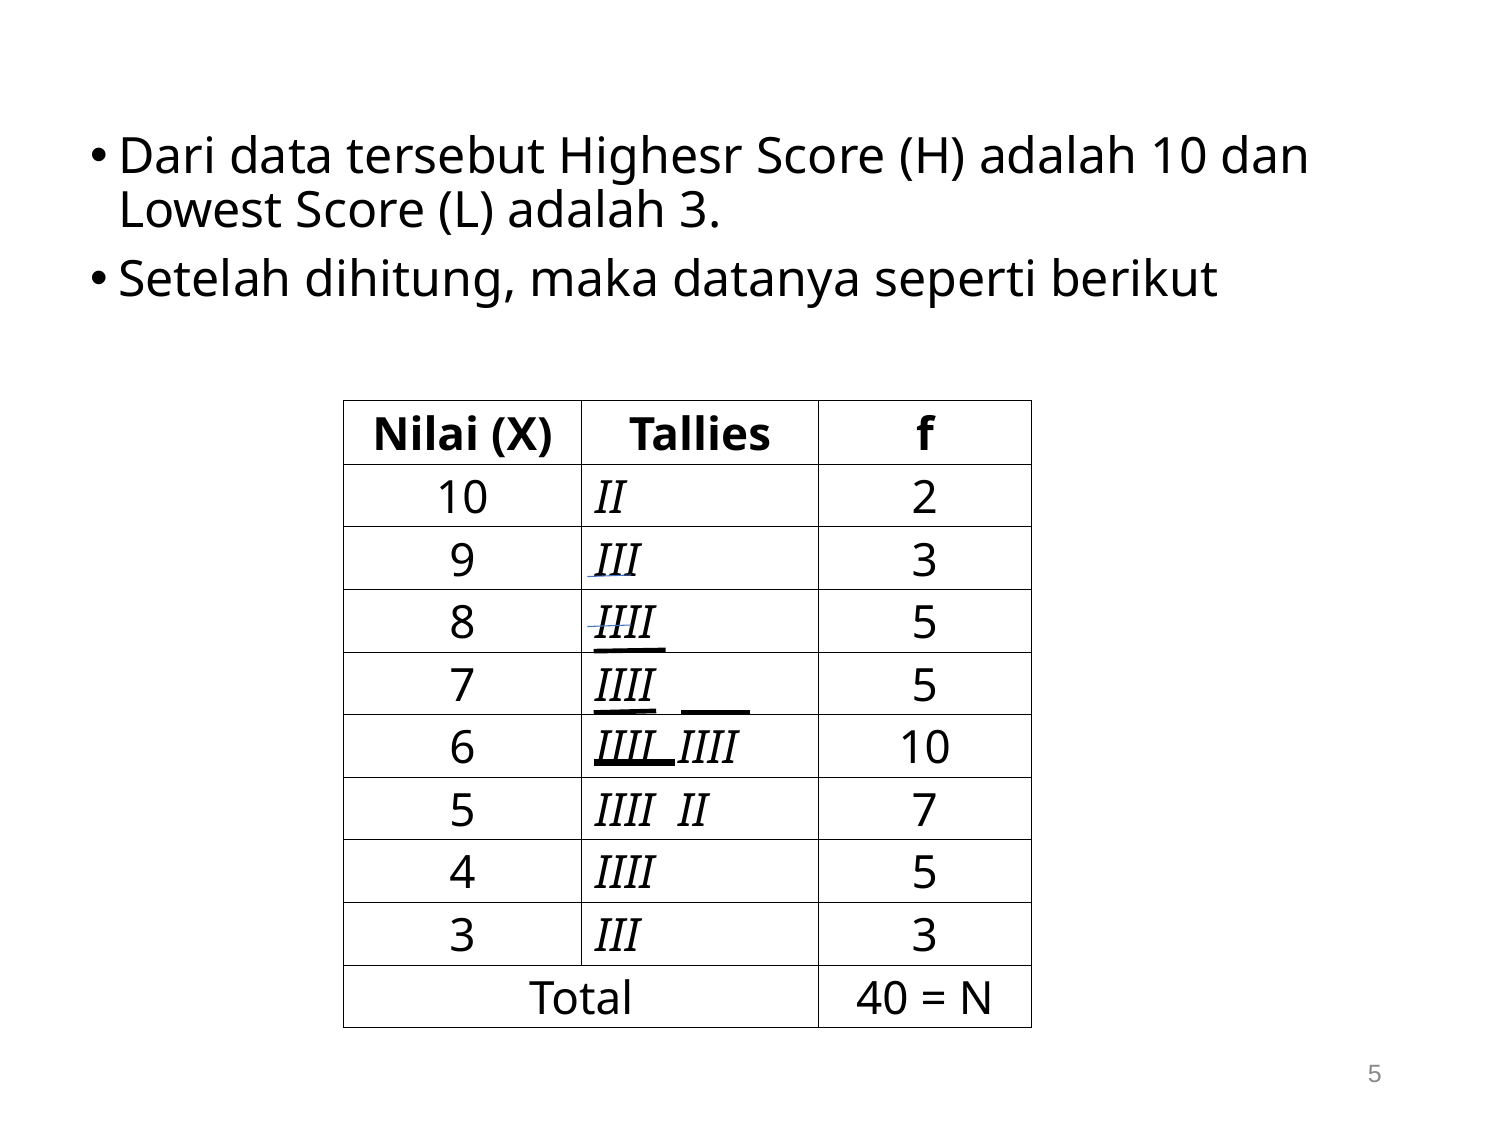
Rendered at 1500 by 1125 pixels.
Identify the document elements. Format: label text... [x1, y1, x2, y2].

table_cell II [582, 465, 818, 526]
table_header Nilai (X) [344, 401, 581, 464]
table_cell 8 [344, 590, 581, 652]
table_cell 5 [819, 840, 1031, 902]
table_cell 6 [344, 715, 581, 777]
table_cell IIII [582, 590, 818, 652]
table_cell IIII [582, 840, 818, 902]
slide_number 5 [1059, 1042, 1397, 1103]
table_cell 4 [344, 840, 581, 902]
table_cell 5 [344, 778, 581, 839]
table_cell 2 [819, 465, 1031, 526]
table_cell 5 [819, 590, 1031, 652]
table_cell 40 = N [819, 966, 1031, 1027]
table_cell 3 [344, 903, 581, 965]
table_cell 5 [819, 653, 1031, 714]
table_cell 3 [819, 903, 1031, 965]
table_cell III [582, 527, 818, 589]
table_cell 3 [819, 527, 1031, 589]
table_cell 10 [344, 465, 581, 526]
table_cell III [582, 903, 818, 965]
table_cell IIII II [582, 778, 818, 839]
table_header f [819, 401, 1031, 464]
table_cell IIII [582, 653, 818, 714]
table_cell 9 [344, 527, 581, 589]
table_header Tallies [582, 401, 818, 464]
table_cell 7 [819, 778, 1031, 839]
table_cell IIII IIII [582, 715, 818, 777]
list Dari data tersebut Highesr Score (H) adalah 10 dan Lowest Score (L) adalah 3. Setelah dihitung, maka datanya seperti berikut [75, 122, 1425, 1073]
table_cell 7 [344, 653, 581, 714]
table_cell Total [344, 966, 818, 1027]
table_cell 10 [819, 715, 1031, 777]
